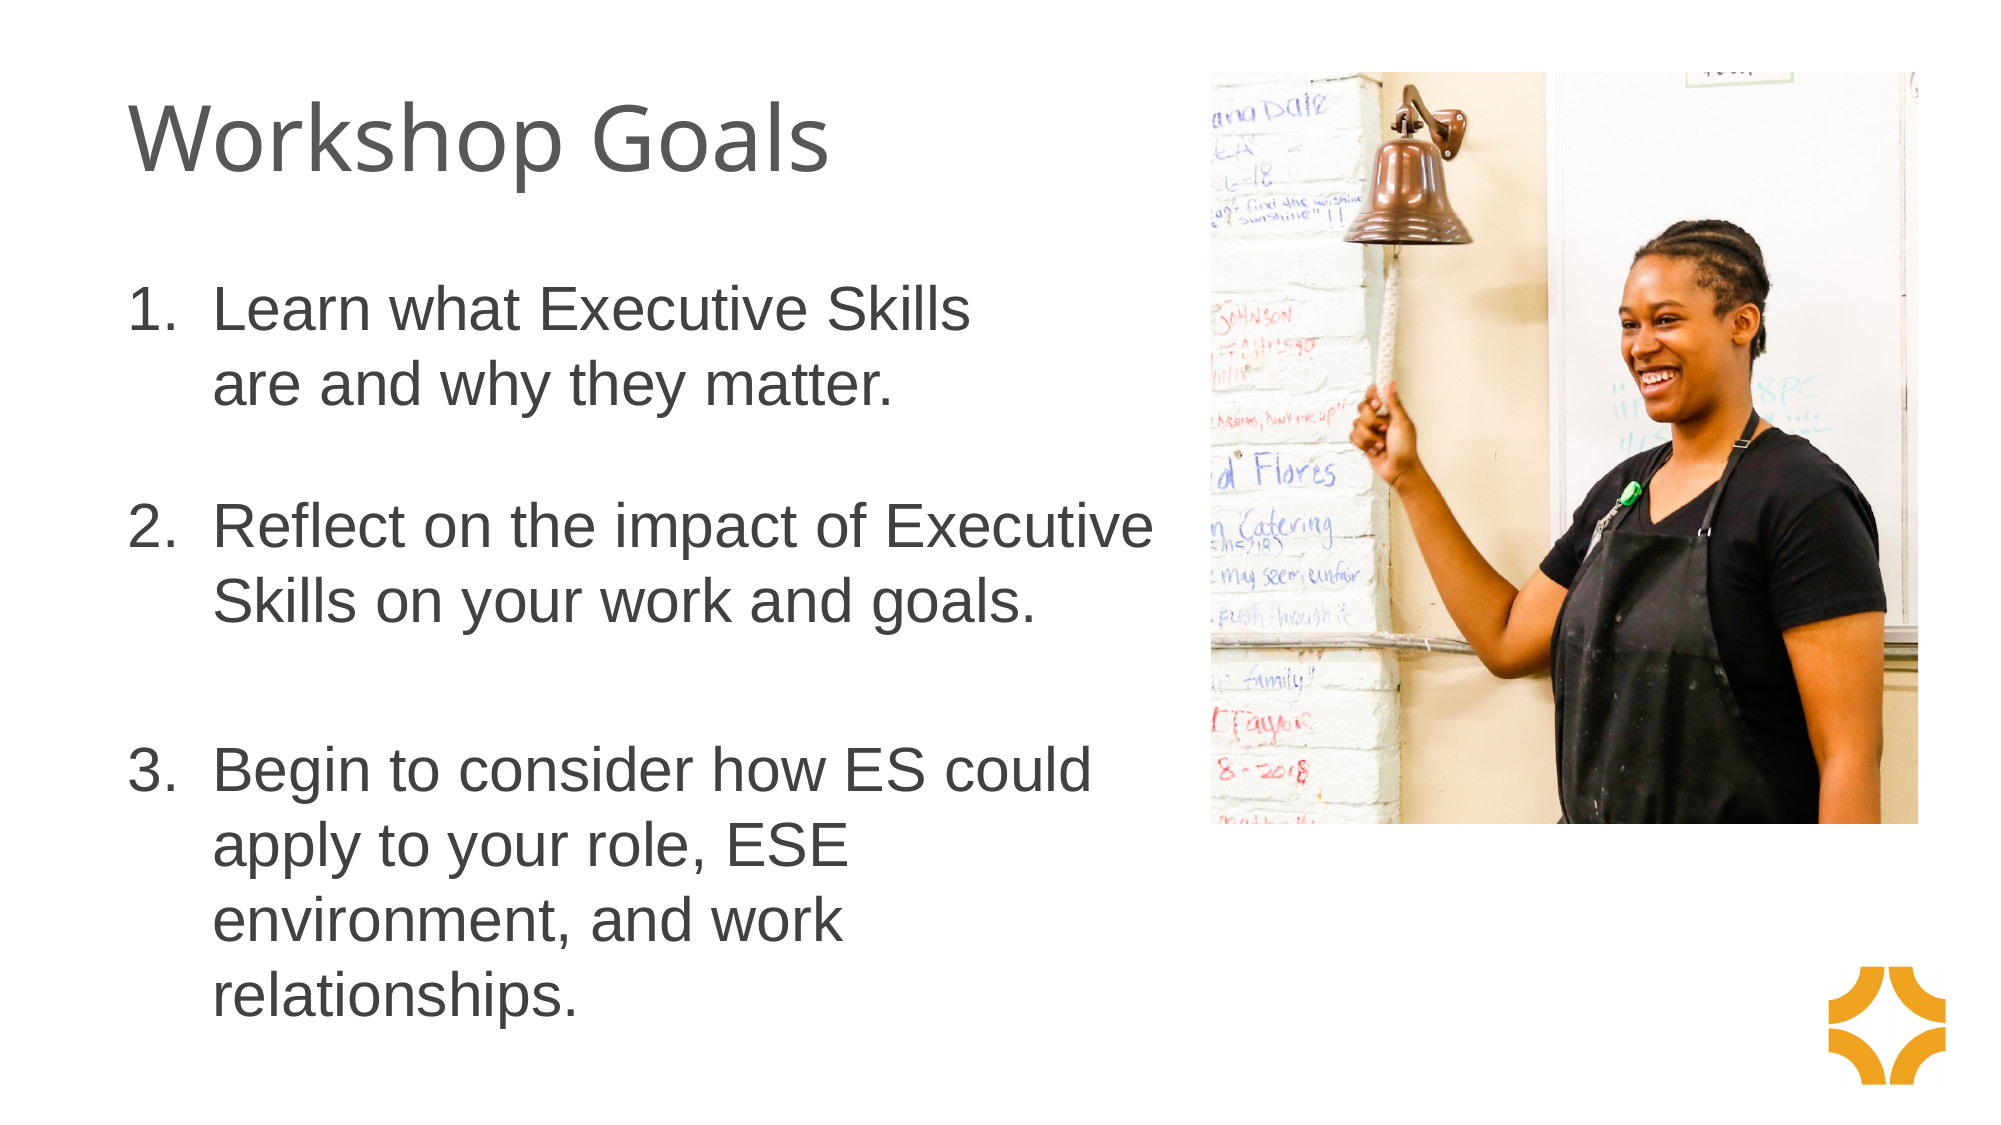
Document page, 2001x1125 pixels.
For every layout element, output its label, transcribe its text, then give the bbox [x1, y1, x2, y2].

text_box Reflect on the impact of Executive Skills on your work and goals. [112, 452, 1176, 643]
text_box Learn what Executive Skills are and why they matter. [112, 260, 1060, 451]
picture [1210, 72, 1919, 825]
text_box Workshop Goals [112, 72, 1095, 198]
picture [1823, 962, 1951, 1089]
text_box Begin to consider how ES could apply to your role, ESE environment, and work relationships. [112, 696, 1124, 1037]
